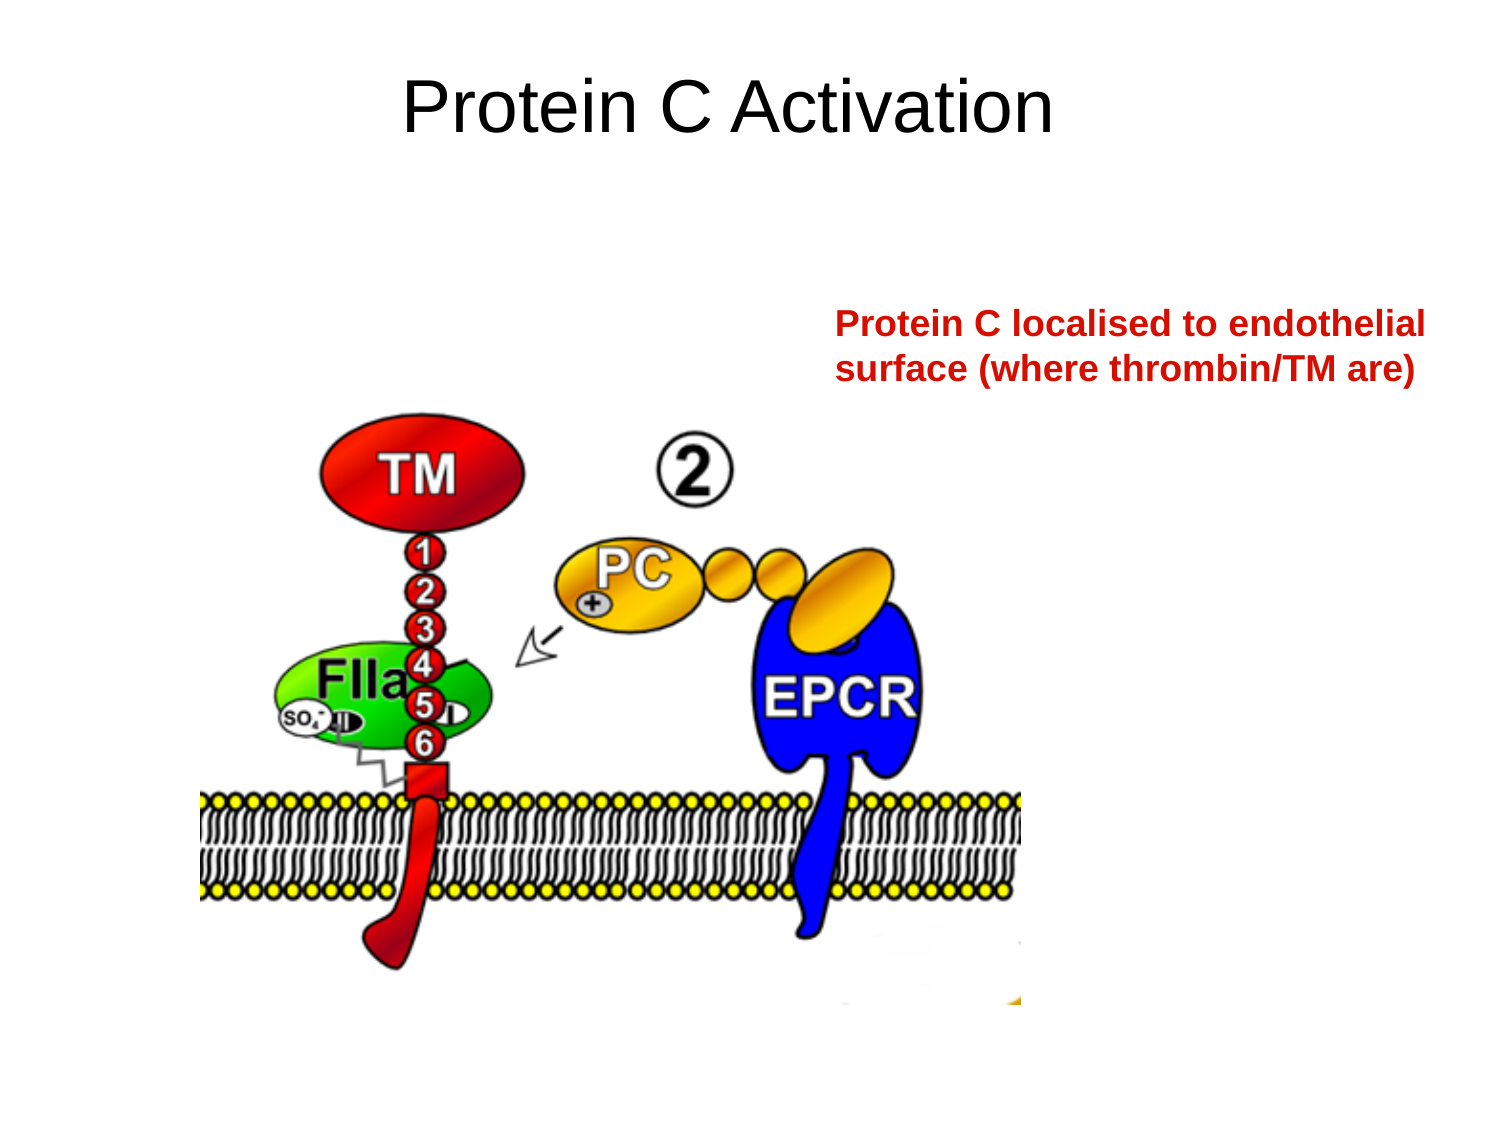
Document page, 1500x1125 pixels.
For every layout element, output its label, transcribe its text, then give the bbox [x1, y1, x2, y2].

text_box Protein C Activation [386, 50, 1072, 155]
picture [200, 177, 1021, 1005]
text_box Protein C localised to endothelial surface (where thrombin/TM are) [1026, 291, 1462, 397]
